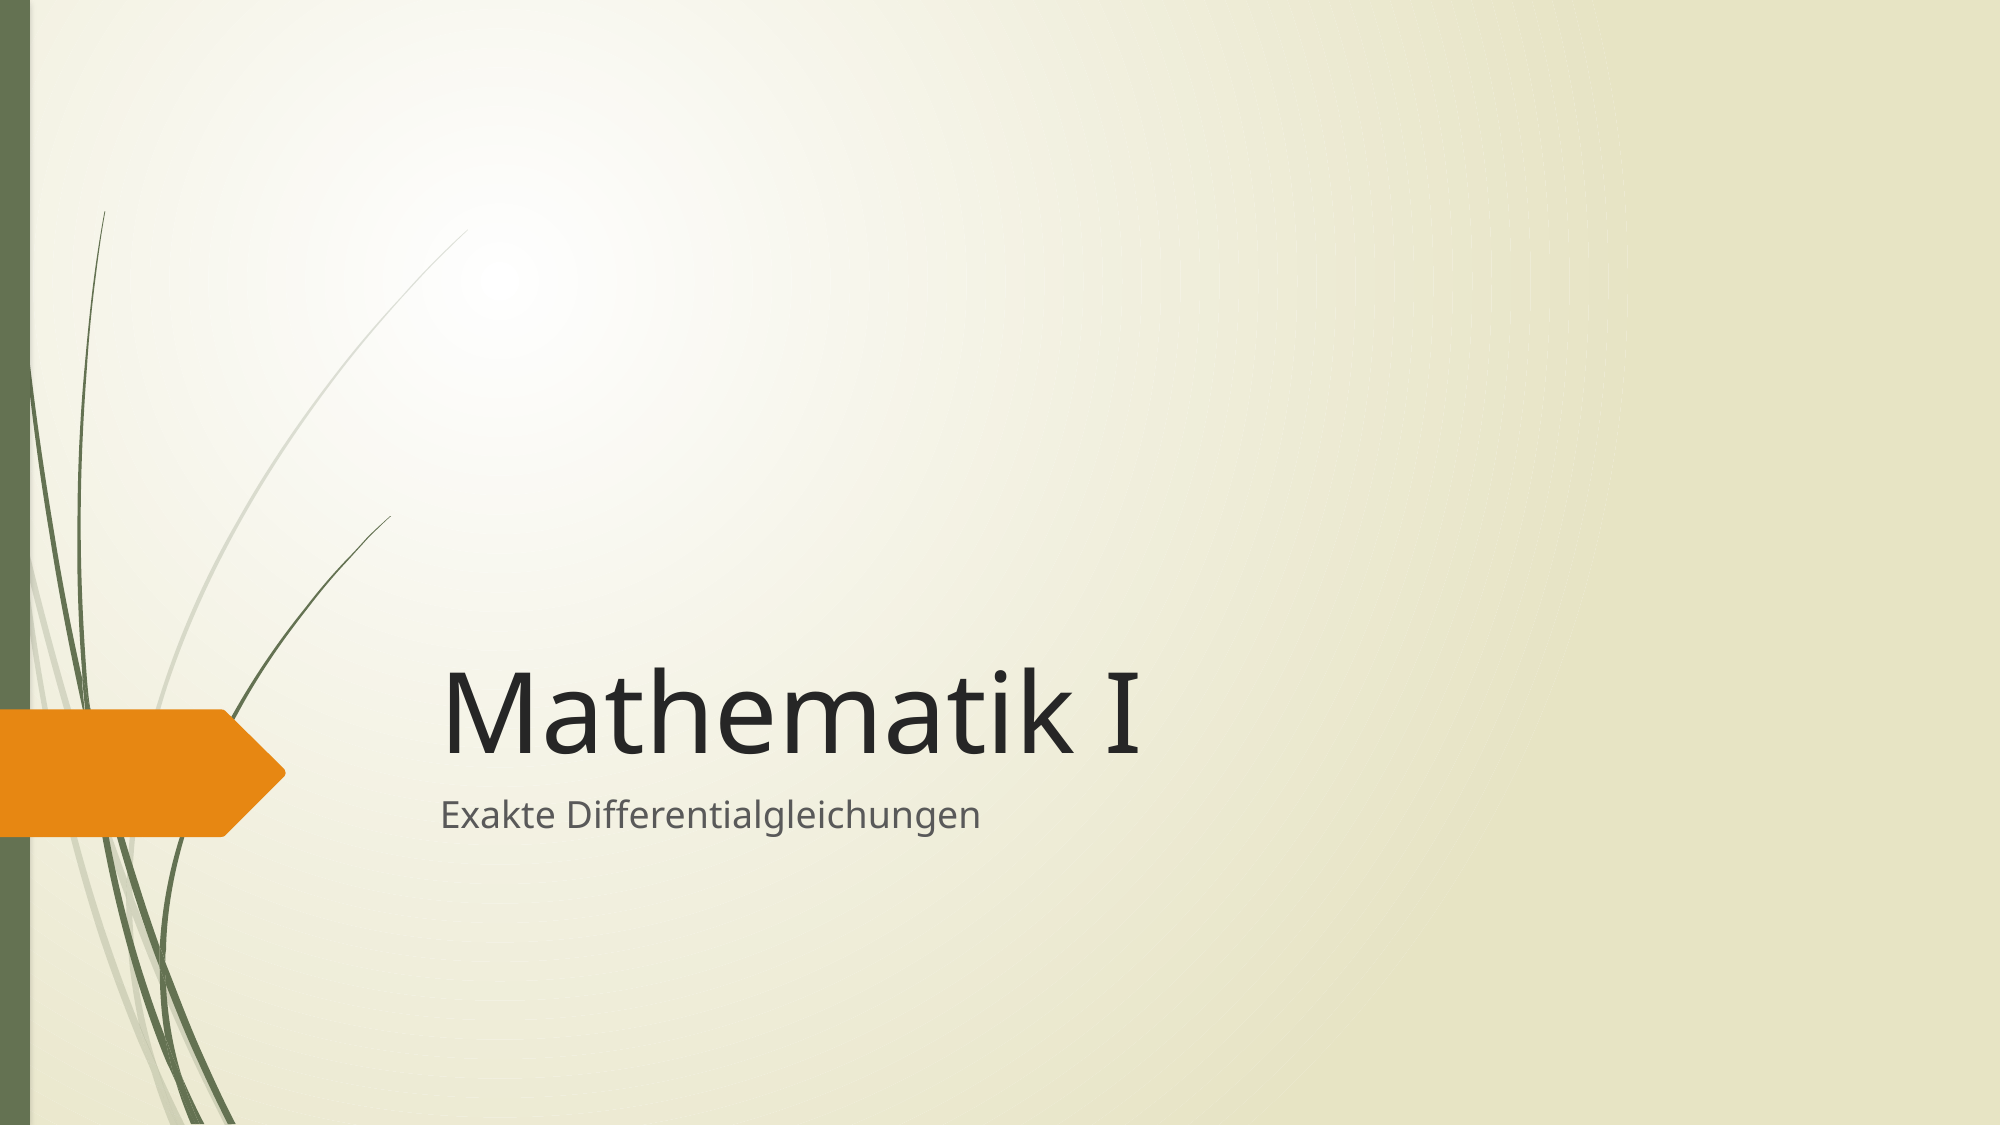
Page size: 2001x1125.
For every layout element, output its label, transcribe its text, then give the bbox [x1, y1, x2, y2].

title Mathematik I [424, 412, 1888, 783]
subtitle Exakte Differentialgleichungen [424, 783, 1888, 969]
